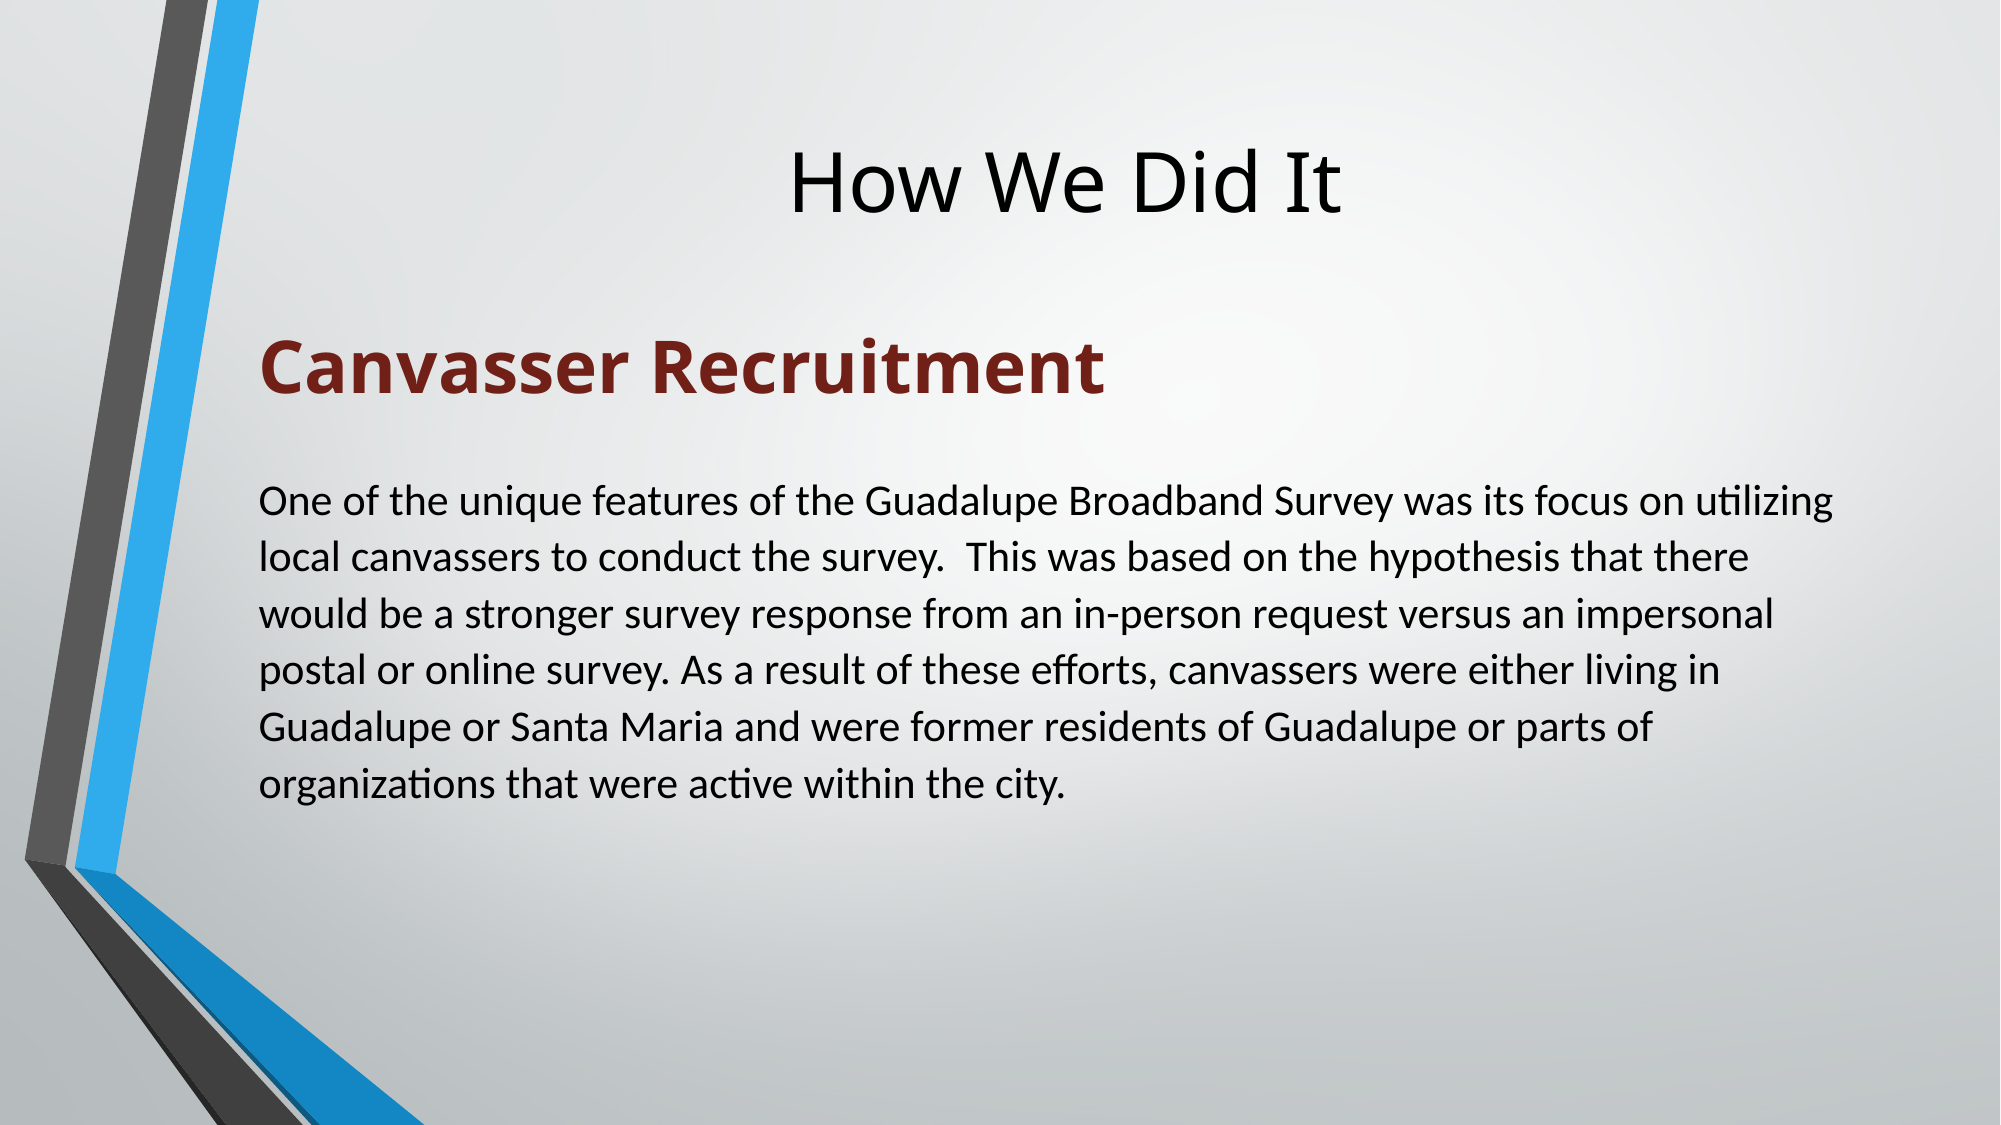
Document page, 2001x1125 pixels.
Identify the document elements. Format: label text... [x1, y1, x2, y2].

list Canvasser Recruitment One of the unique features of the Guadalupe Broadband Survey was its focus on utilizing local canvassers to conduct the survey. This was based on the hypothesis that there would be a stronger survey response from an in-person request versus an impersonal postal or online survey. As a result of these efforts, canvassers were either living in Guadalupe or Santa Maria and were former residents of Guadalupe or parts of organizations that were active within the city. [243, 304, 1887, 817]
title How We Did It [243, 112, 1887, 246]
